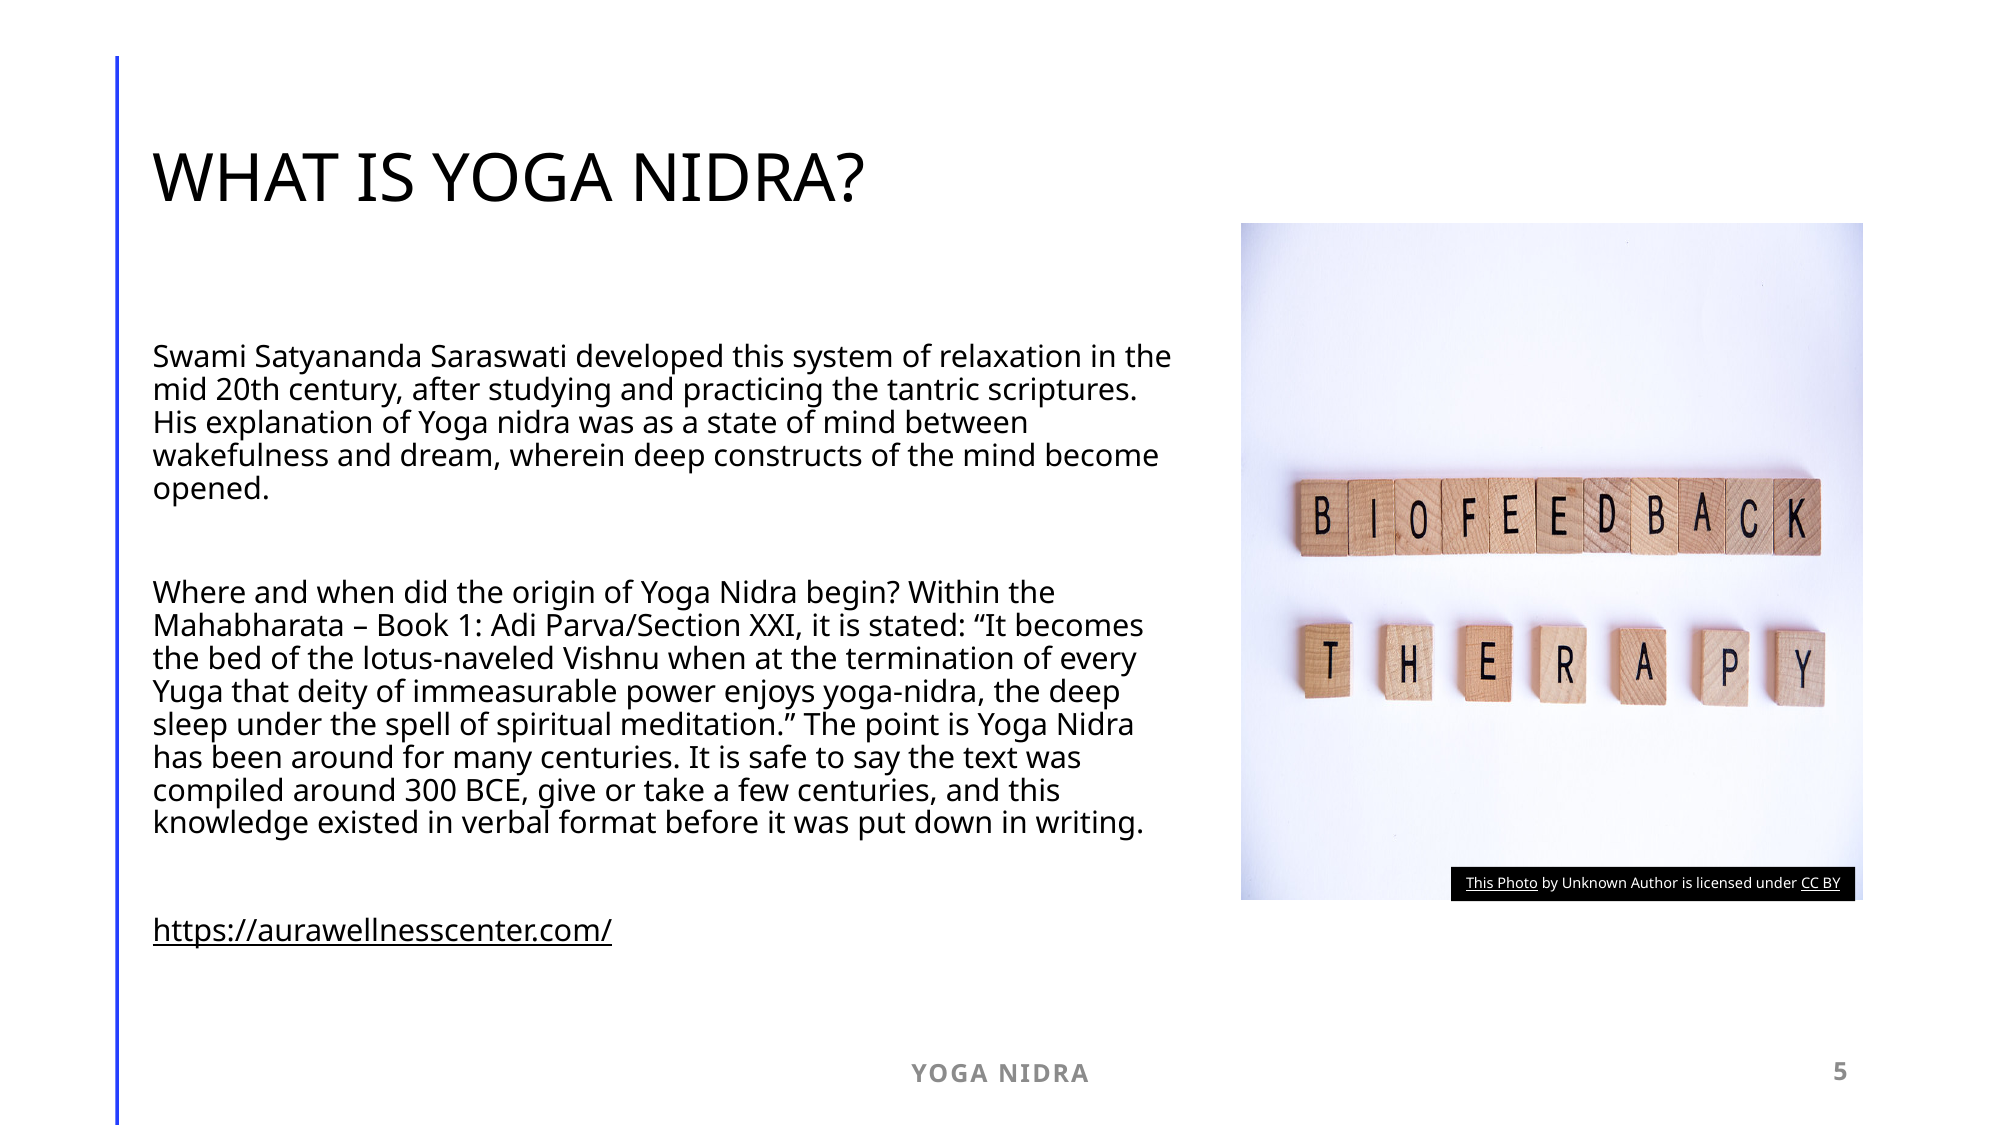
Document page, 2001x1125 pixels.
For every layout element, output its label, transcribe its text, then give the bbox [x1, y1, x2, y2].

footer YOGA NIDRA [662, 1042, 1338, 1103]
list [1241, 223, 1863, 900]
title WHAT IS YOGA NIDRA? [137, 75, 973, 224]
slide_number 5 [1412, 1042, 1863, 1103]
list Swami Satyananda Saraswati developed this system of relaxation in the mid 20th century, after studying and practicing the tantric scriptures. His explanation of Yoga nidra was as a state of mind between wakefulness and dream, wherein deep constructs of the mind become opened. Where and when did the origin of Yoga Nidra begin? Within the Mahabharata – Book 1: Adi Parva/Section XXI, it is stated: “It becomes the bed of the lotus-naveled Vishnu when at the termination of every Yuga that deity of immeasurable power enjoys yoga-nidra, the deep sleep under the spell of spiritual meditation.” The point is Yoga Nidra has been around for many centuries. It is safe to say the text was compiled around 300 BCE, give or take a few centuries, and this knowledge existed in verbal format before it was put down in writing. https://aurawellnesscenter.com/ [137, 286, 1200, 963]
